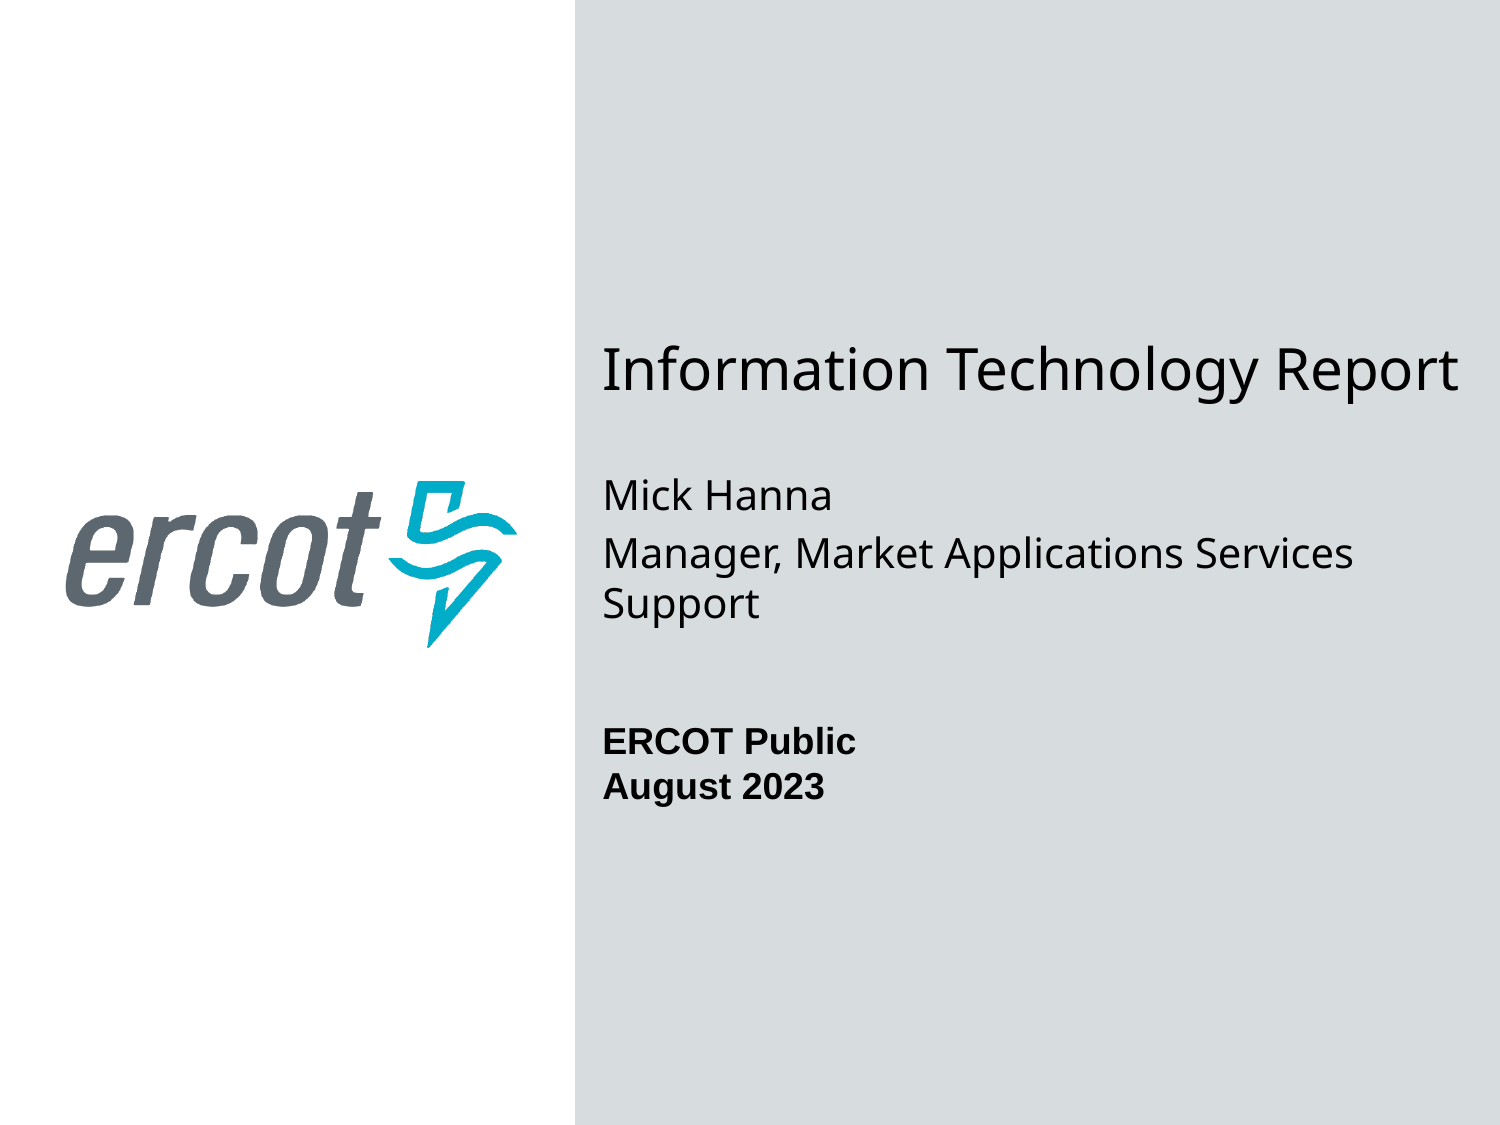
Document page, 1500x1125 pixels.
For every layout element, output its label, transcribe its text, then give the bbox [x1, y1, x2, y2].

text_box Information Technology Report Mick Hanna Manager, Market Applications Services Support ERCOT Public August 2023 [587, 324, 1500, 815]
picture [56, 471, 525, 654]
